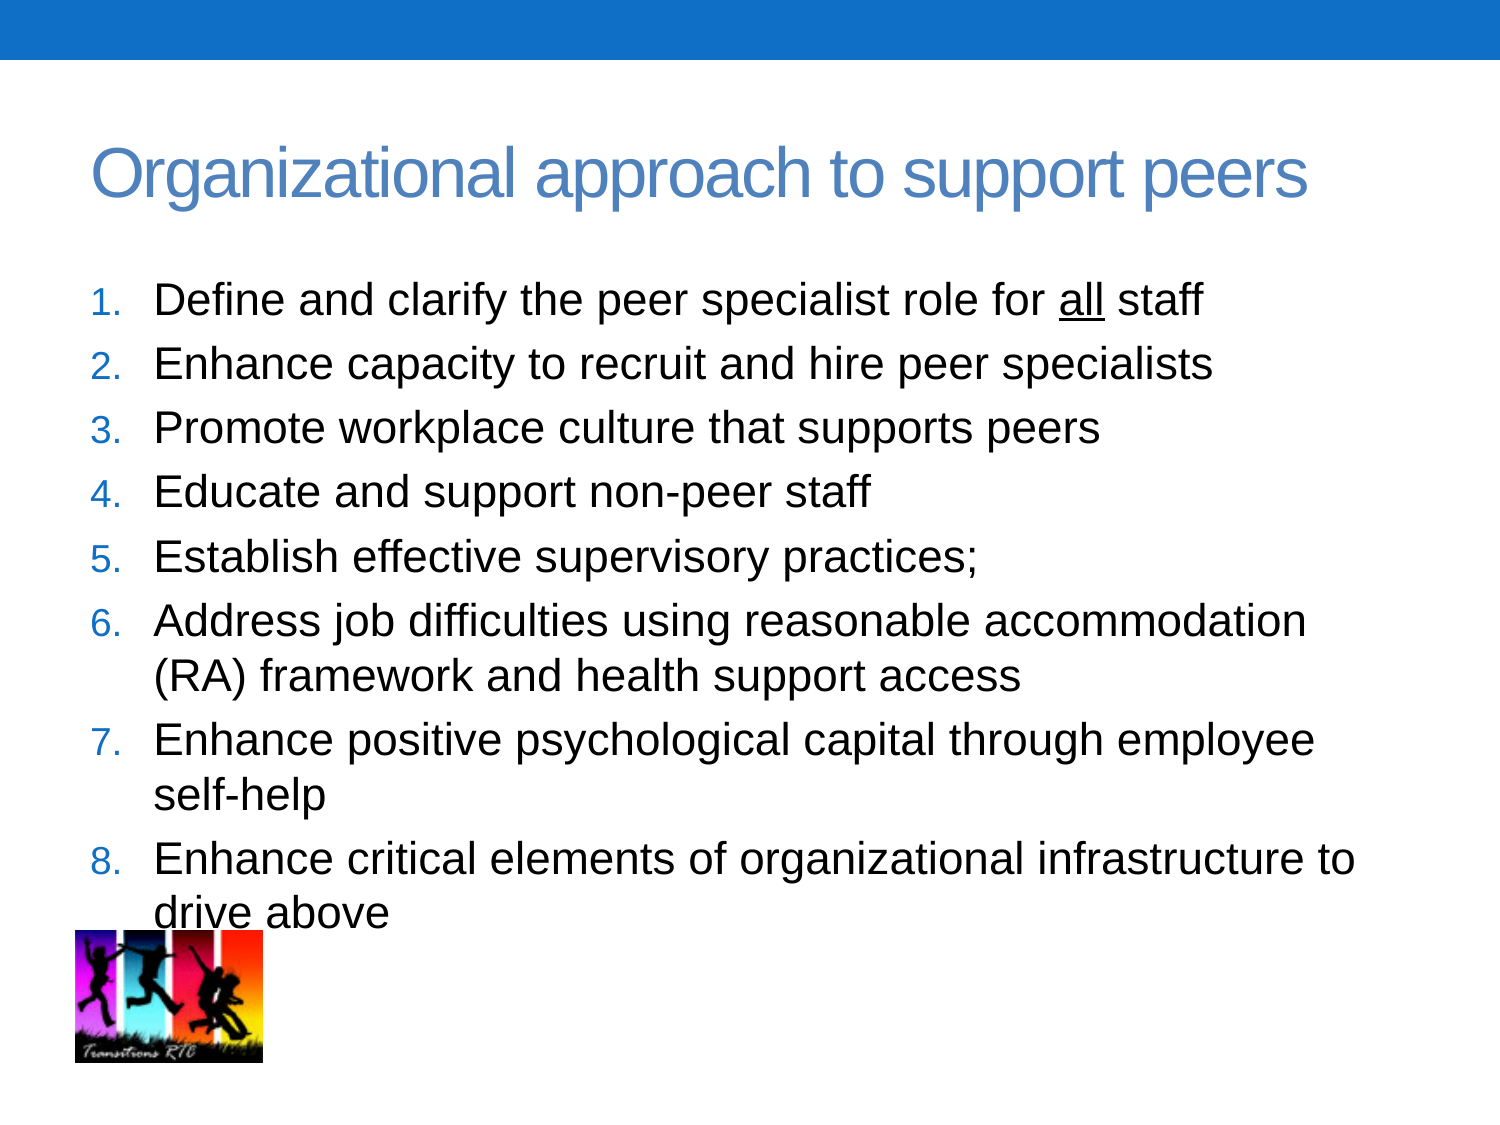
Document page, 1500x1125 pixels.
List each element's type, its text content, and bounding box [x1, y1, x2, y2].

title Organizational approach to support peers [75, 87, 1425, 250]
list Define and clarify the peer specialist role for all staff Enhance capacity to recruit and hire peer specialists Promote workplace culture that supports peers Educate and support non-peer staff Establish effective supervisory practices; Address job difficulties using reasonable accommodation (RA) framework and health support access Enhance positive psychological capital through employee self-help Enhance critical elements of organizational infrastructure to drive above [75, 262, 1425, 1063]
